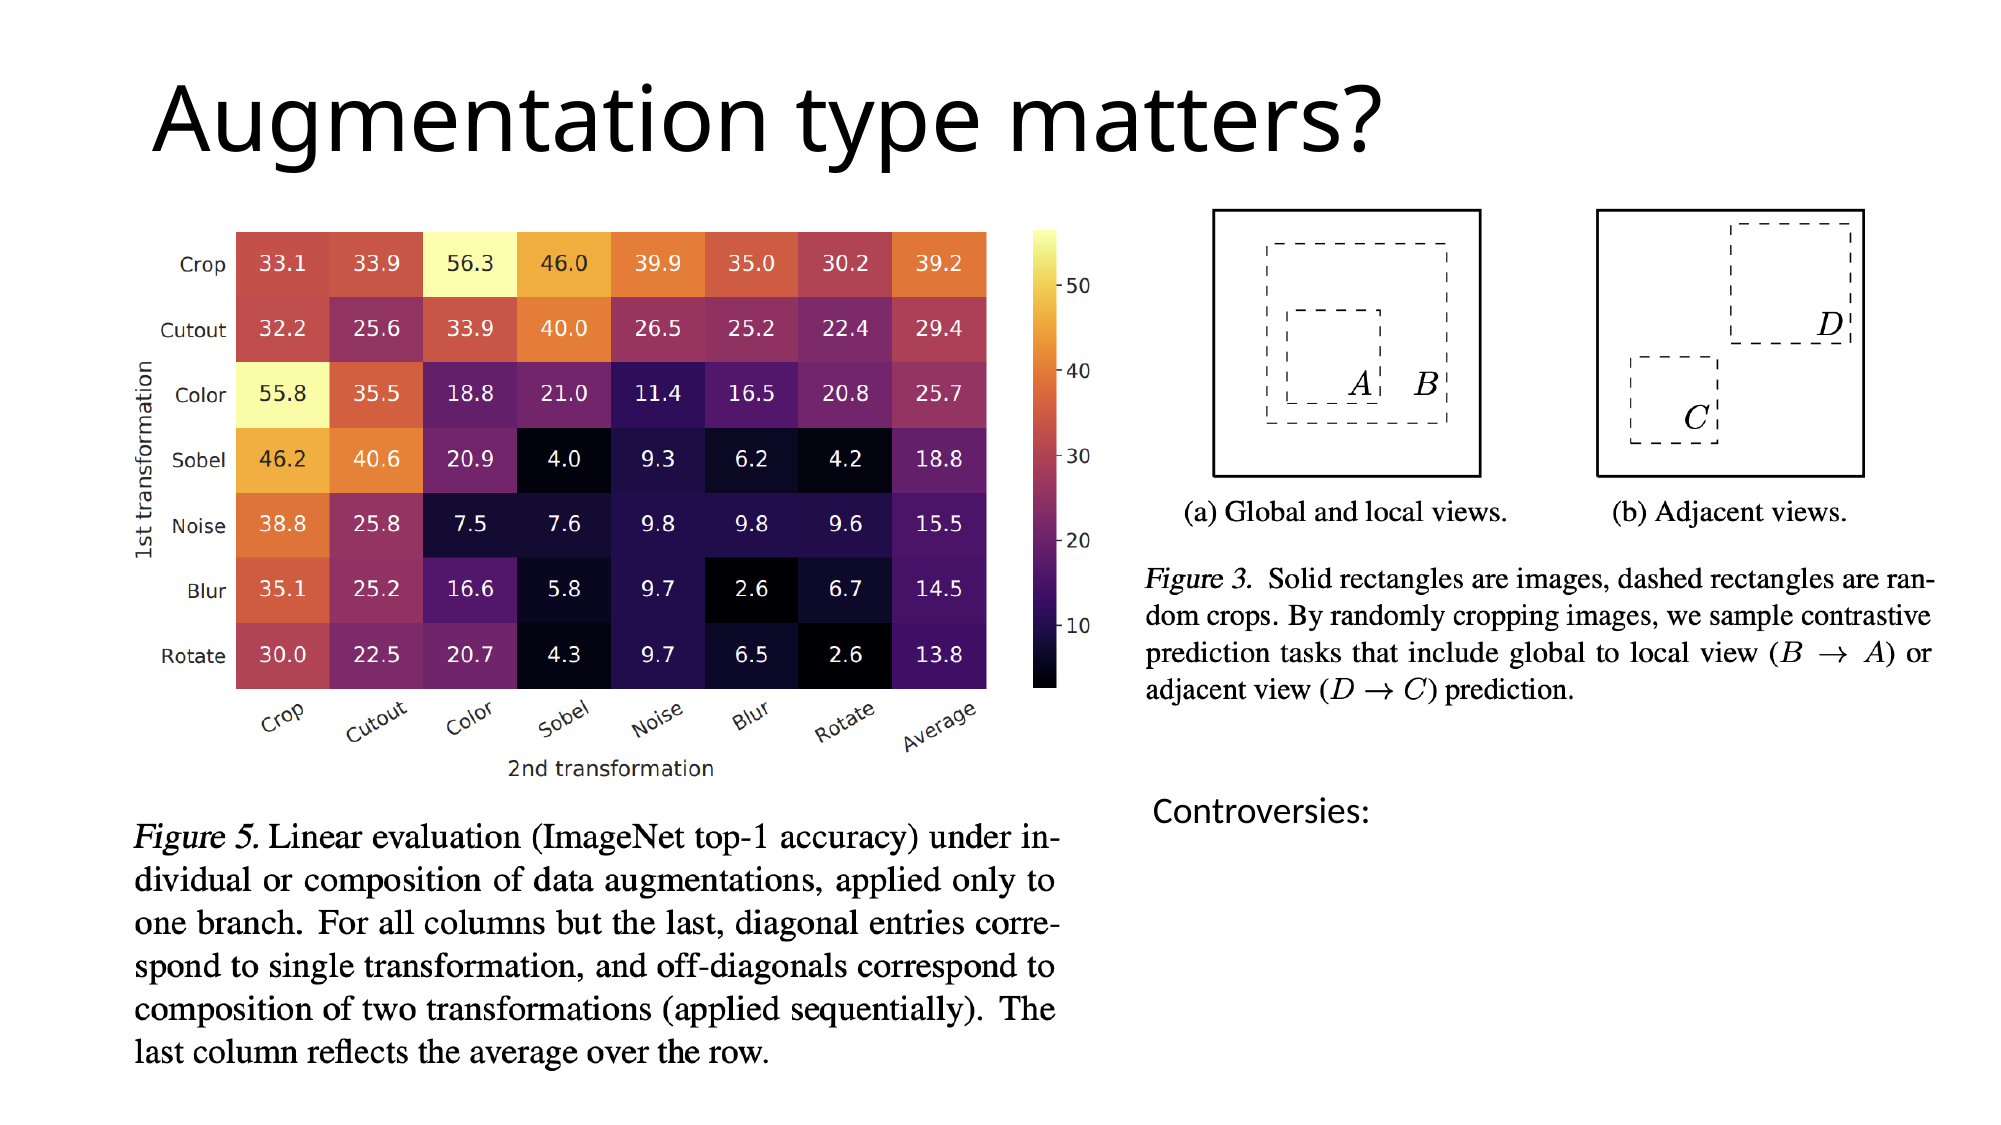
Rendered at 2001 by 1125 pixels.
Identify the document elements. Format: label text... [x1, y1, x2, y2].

picture [1136, 196, 1949, 719]
title Augmentation type matters? [137, 59, 1863, 184]
text_box Controversies: [1138, 778, 1386, 838]
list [103, 196, 1105, 1082]
